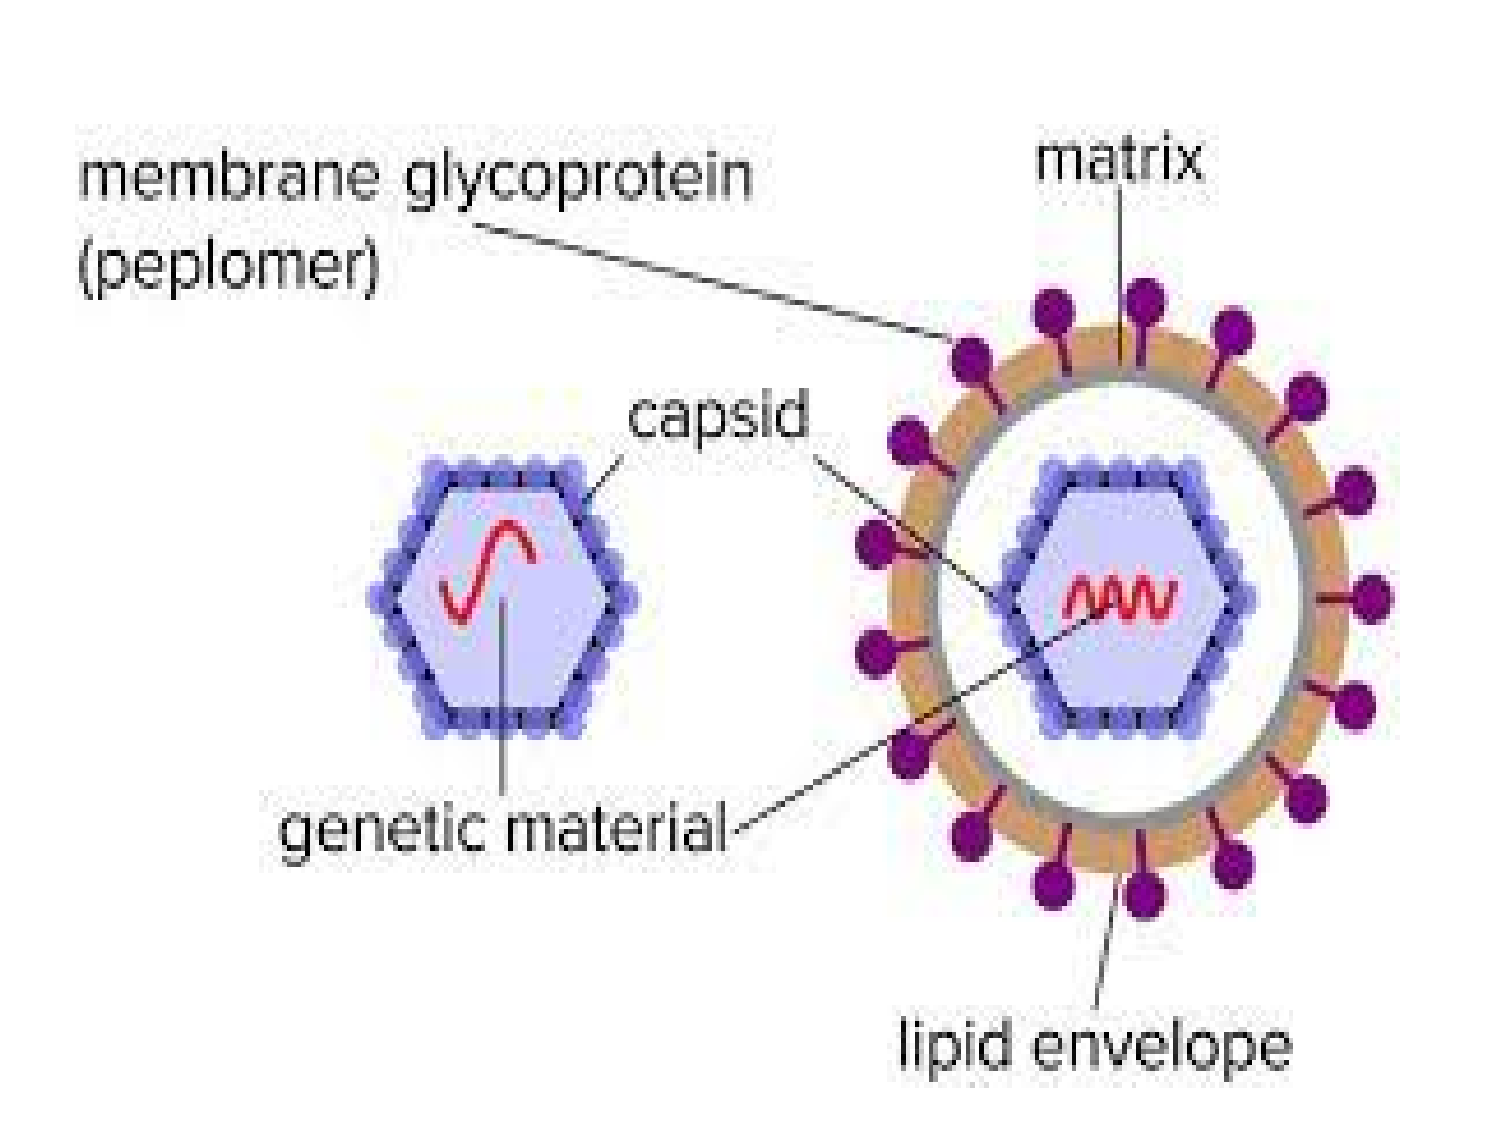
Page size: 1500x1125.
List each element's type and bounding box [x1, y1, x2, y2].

picture [74, 124, 1401, 1088]
